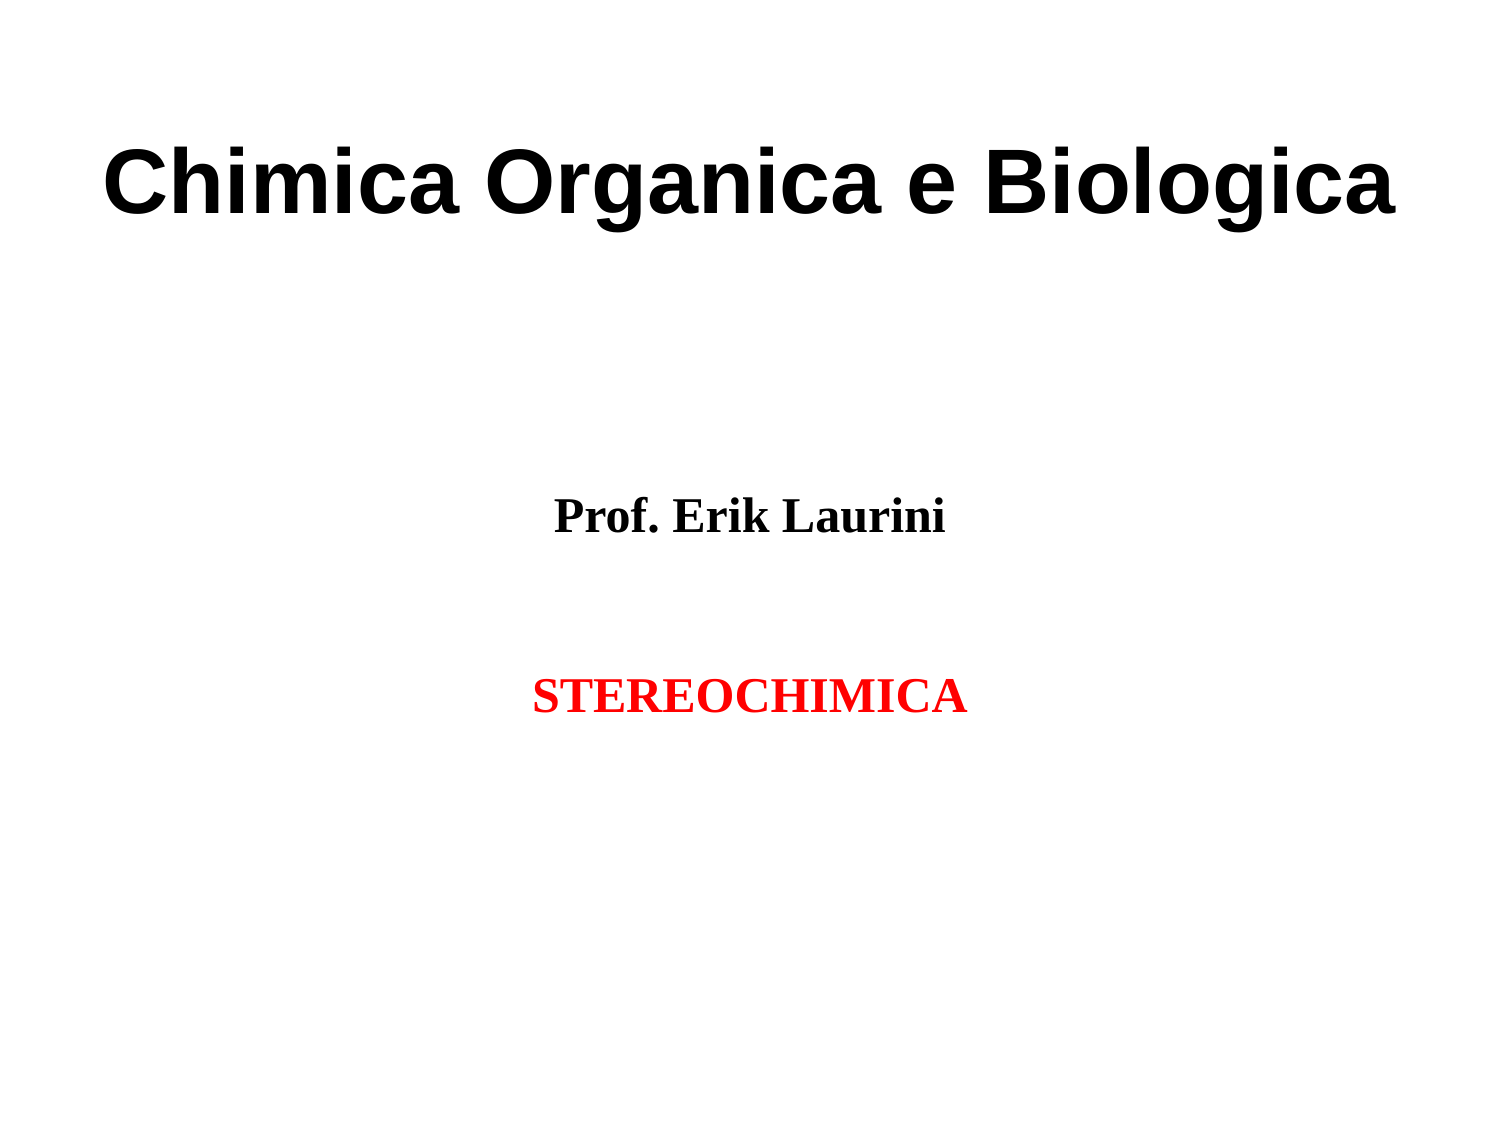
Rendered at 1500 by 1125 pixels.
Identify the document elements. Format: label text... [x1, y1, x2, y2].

text_box Prof. Erik Laurini STEREOCHIMICA [517, 385, 983, 820]
text_box Chimica Organica e Biologica [87, 114, 1413, 240]
